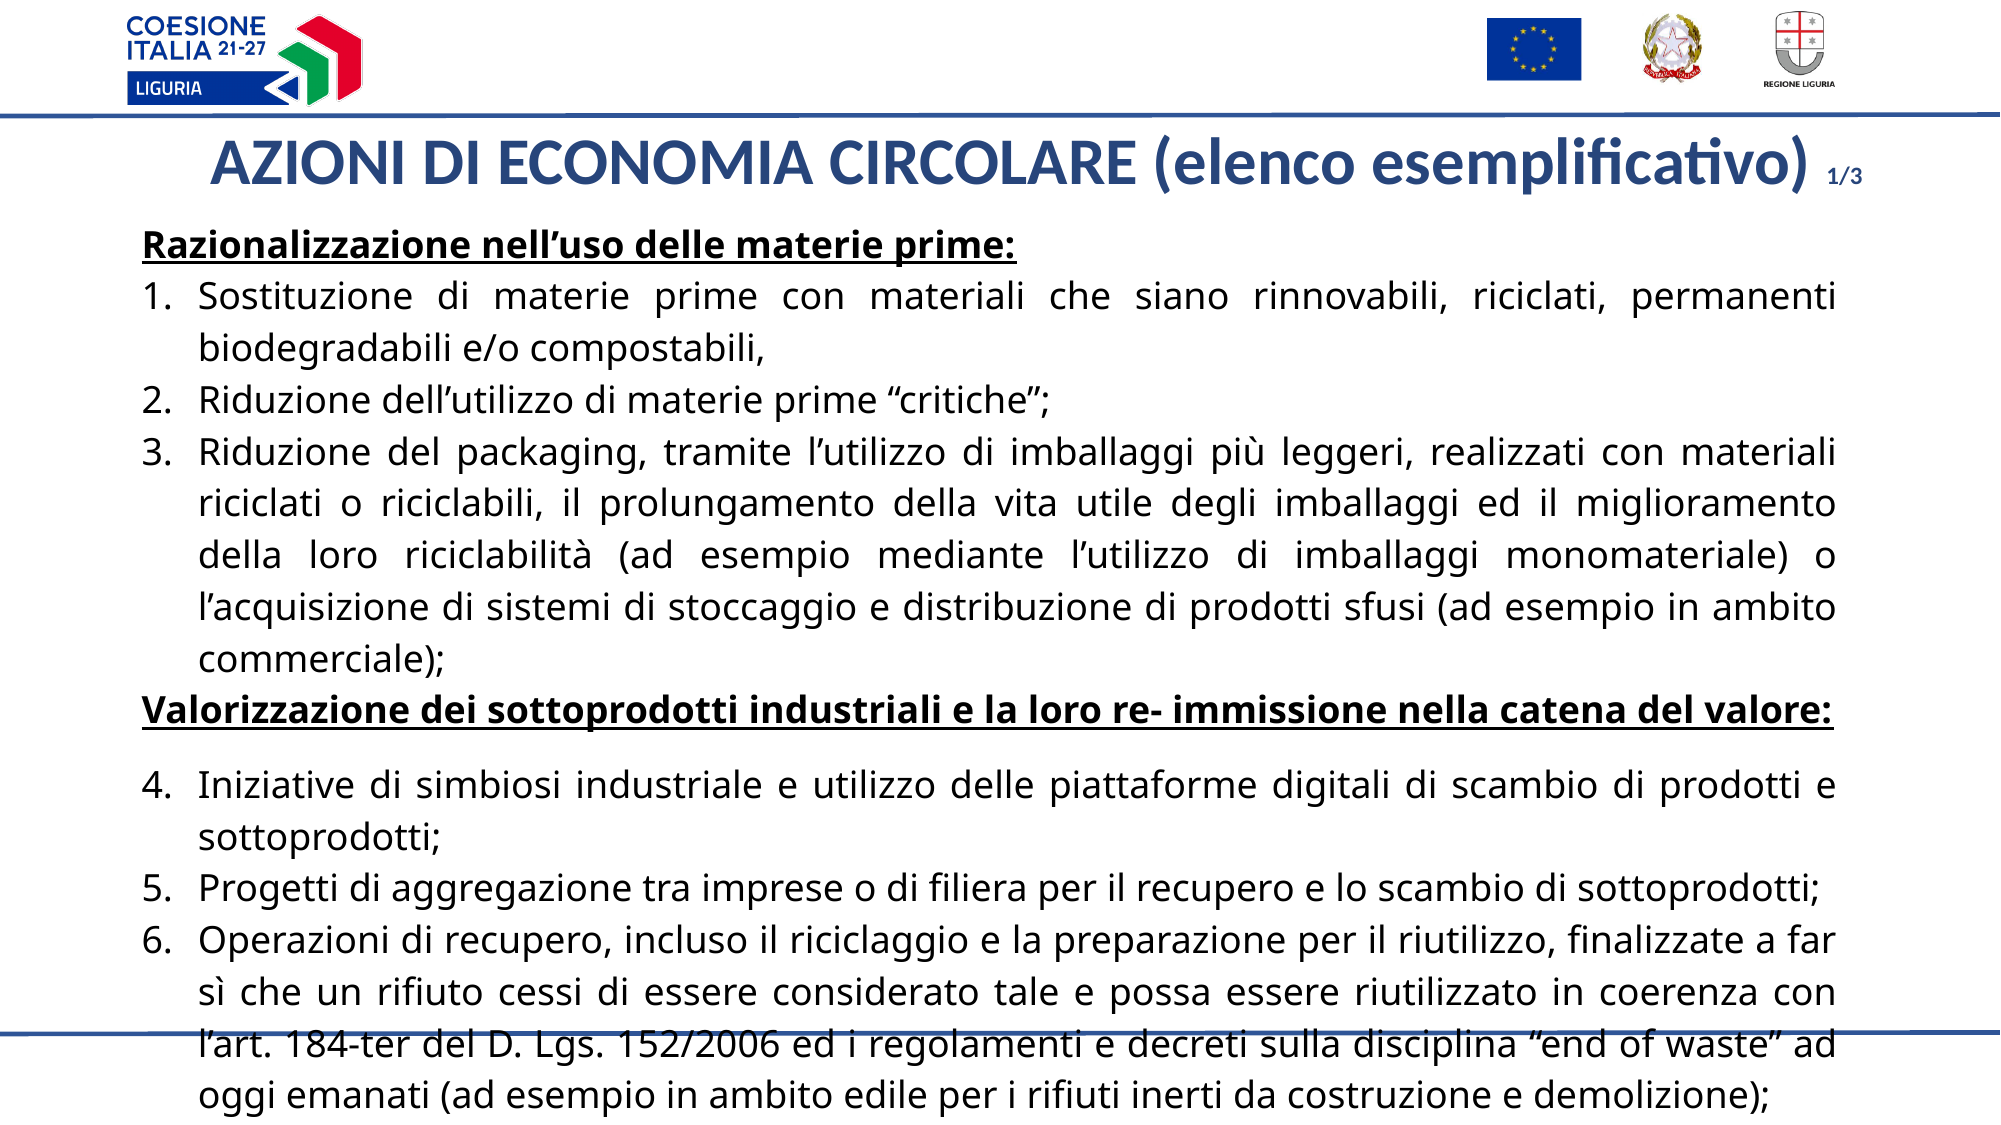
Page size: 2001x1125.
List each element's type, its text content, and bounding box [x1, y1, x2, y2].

picture [1487, 18, 1582, 81]
text_box Razionalizzazione nell’uso delle materie prime: Sostituzione di materie prime con materiali che siano rinnovabili, riciclati, permanenti biodegradabili e/o compostabili, Riduzione dell’utilizzo di materie prime “critiche”; Riduzione del packaging, tramite l’utilizzo di imballaggi più leggeri, realizzati con materiali riciclati o riciclabili, il prolungamento della vita utile degli imballaggi ed il miglioramento della loro riciclabilità (ad esempio mediante l’utilizzo di imballaggi monomateriale) o l’acquisizione di sistemi di stoccaggio e distribuzione di prodotti sfusi (ad esempio in ambito commerciale); Valorizzazione dei sottoprodotti industriali e la loro re- immissione nella catena del valore: Iniziative di simbiosi industriale e utilizzo delle piattaforme digitali di scambio di prodotti e sottoprodotti; Progetti di aggregazione tra imprese o di filiera per il recupero e lo scambio di sottoprodotti; Operazioni di recupero, incluso il riciclaggio e la preparazione per il riutilizzo, finalizzate a far sì che un rifiuto cessi di essere considerato tale e possa essere riutilizzato in coerenza con l’art. 184-ter del D. Lgs. 152/2006 ed i regolamenti e decreti sulla disciplina “end of waste” ad oggi emanati (ad esempio in ambito edile per i rifiuti inerti da costruzione e demolizione); [126, 206, 1854, 1032]
text_box Razionalizzazione nell’uso delle materie prime: Sostituzione di materie prime con materiali che siano rinnovabili, riciclati, permanenti biodegradabili e/o compostabili, Riduzione dell’utilizzo di materie prime “critiche”; Riduzione del packaging, tramite l’utilizzo di imballaggi più leggeri, realizzati con materiali riciclati o riciclabili, il prolungamento della vita utile degli imballaggi ed il miglioramento della loro riciclabilità (ad esempio mediante l’utilizzo di imballaggi monomateriale) o l’acquisizione di sistemi di stoccaggio e distribuzione di prodotti sfusi (ad esempio in ambito commerciale); Valorizzazione dei sottoprodotti industriali e la loro re- immissione nella catena del valore: Iniziative di simbiosi industriale e utilizzo delle piattaforme digitali di scambio di prodotti e sottoprodotti; Progetti di aggregazione tra imprese o di filiera per il recupero e lo scambio di sottoprodotti; Operazioni di recupero, incluso il riciclaggio e la preparazione per il riutilizzo, finalizzate a far sì che un rifiuto cessi di essere considerato tale e possa essere riutilizzato in coerenza con l’art. 184-ter del D. Lgs. 152/2006 ed i regolamenti e decreti sulla disciplina “end of waste” ad oggi emanati (ad esempio in ambito edile per i rifiuti inerti da costruzione e demolizione); [126, 1034, 1854, 1124]
text_box AZIONI DI ECONOMIA CIRCOLARE (elenco esemplificativo) 1/3 [407, 110, 1963, 114]
picture [1641, 13, 1704, 85]
text_box [81, 194, 1946, 1032]
picture [82, 0, 407, 150]
text_box AZIONI DI ECONOMIA CIRCOLARE (elenco esemplificativo) 1/3 [110, 116, 1963, 207]
picture [1764, 11, 1835, 88]
